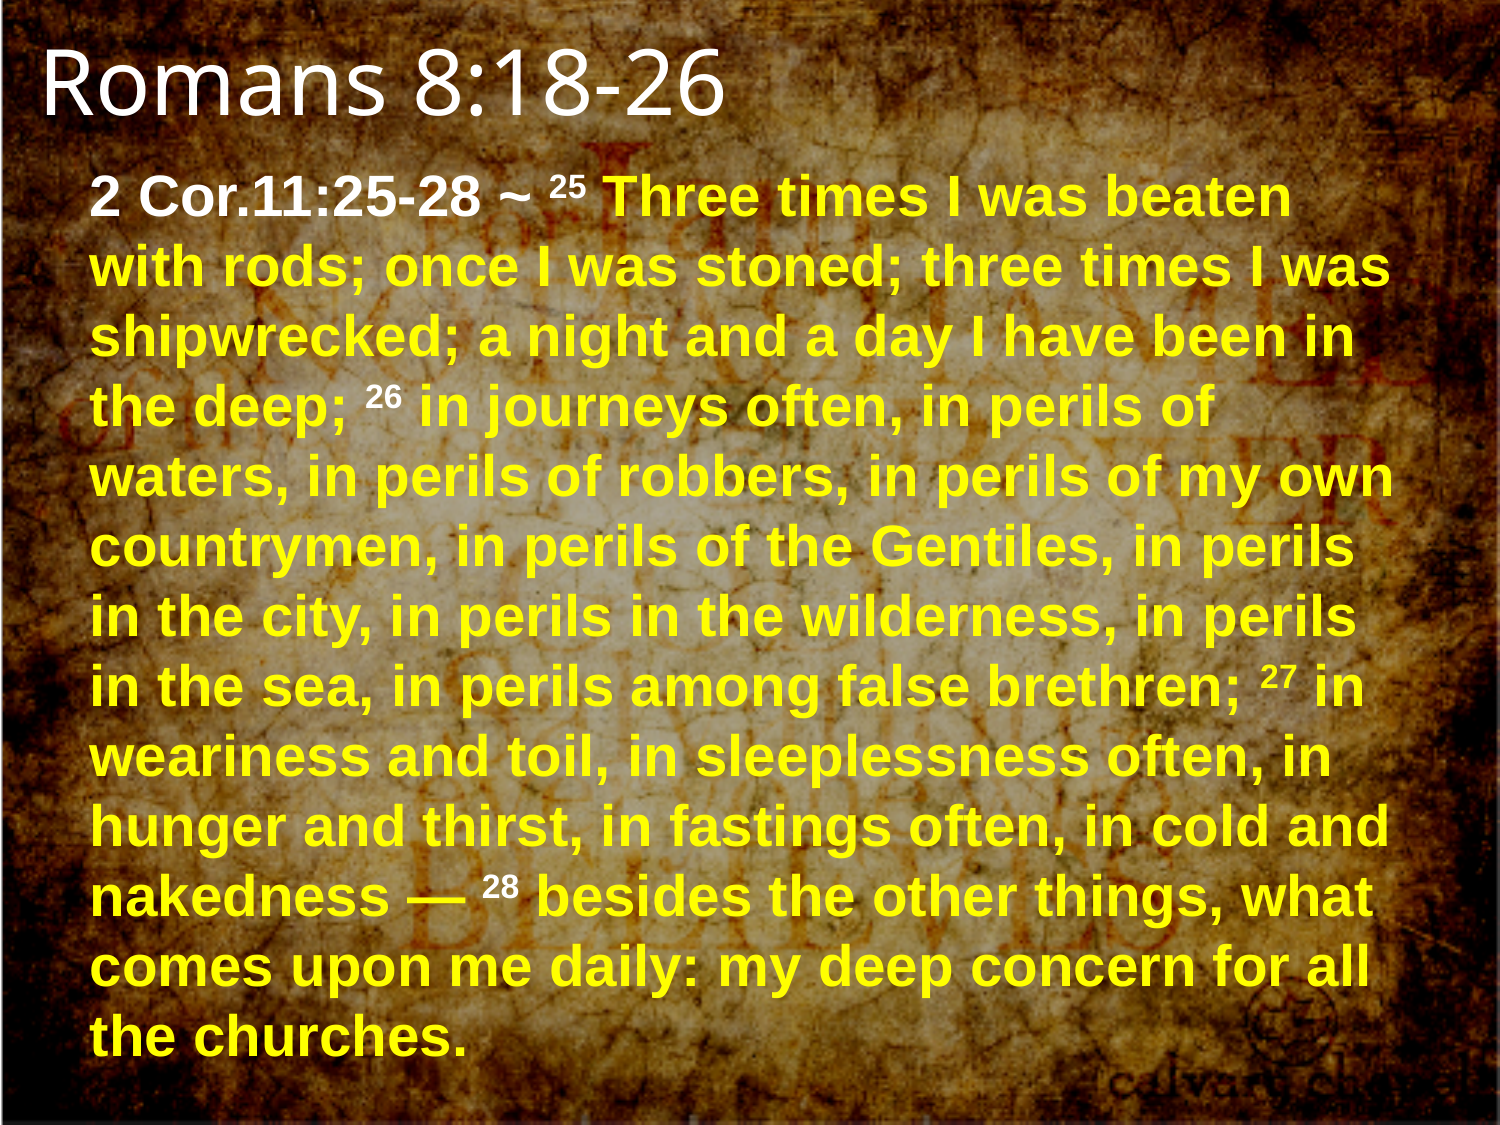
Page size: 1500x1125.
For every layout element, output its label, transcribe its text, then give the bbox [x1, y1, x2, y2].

text_box 2 Cor.11:25-28 ~ 25 Three times I was beaten with rods; once I was stoned; three times I was shipwrecked; a night and a day I have been in the deep; 26 in journeys often, in perils of waters, in perils of robbers, in perils of my own countrymen, in perils of the Gentiles, in perils in the city, in perils in the wilderness, in perils in the sea, in perils among false brethren; 27 in weariness and toil, in sleeplessness often, in hunger and thirst, in fastings often, in cold and nakedness — 28 besides the other things, what comes upon me daily: my deep concern for all the churches. [74, 150, 1425, 1076]
picture [0, 0, 1500, 1125]
text_box Romans 8:18-26 [61, 6, 1052, 153]
